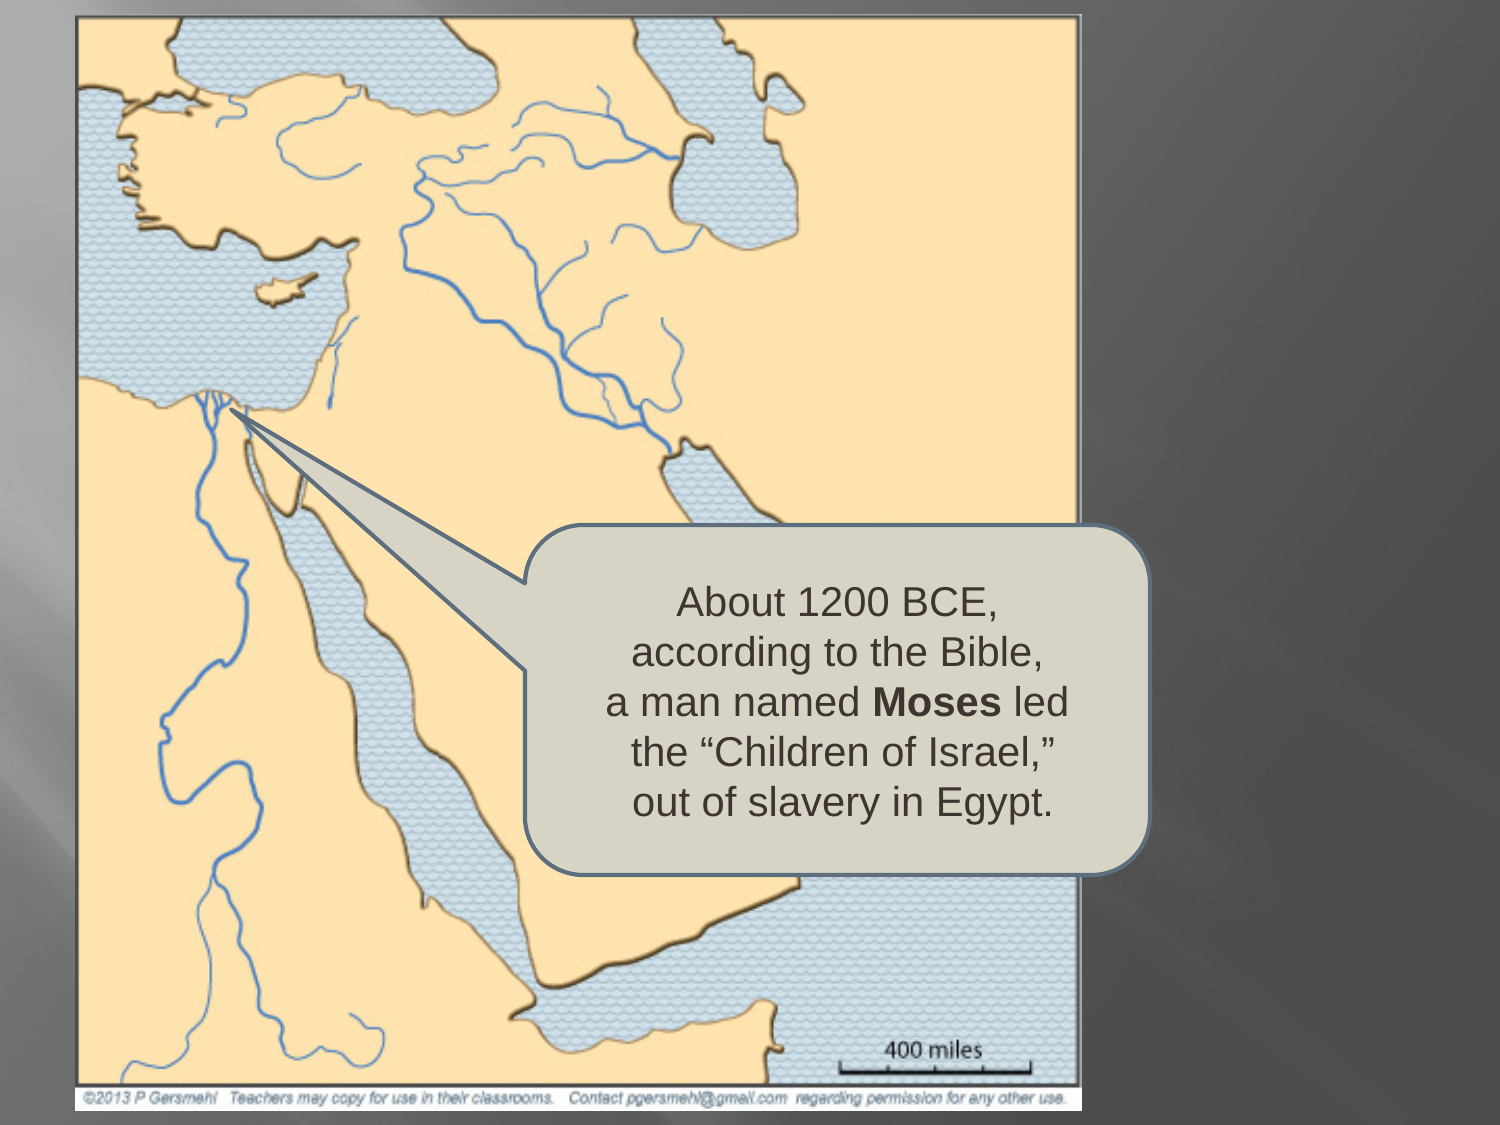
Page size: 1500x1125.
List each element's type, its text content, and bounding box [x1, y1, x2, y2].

picture [74, 14, 1083, 1111]
text_box About 1200 BCE, according to the Bible, a man named Moses led the “Children of Israel,” out of slavery in Egypt. [1125, 532, 1153, 868]
